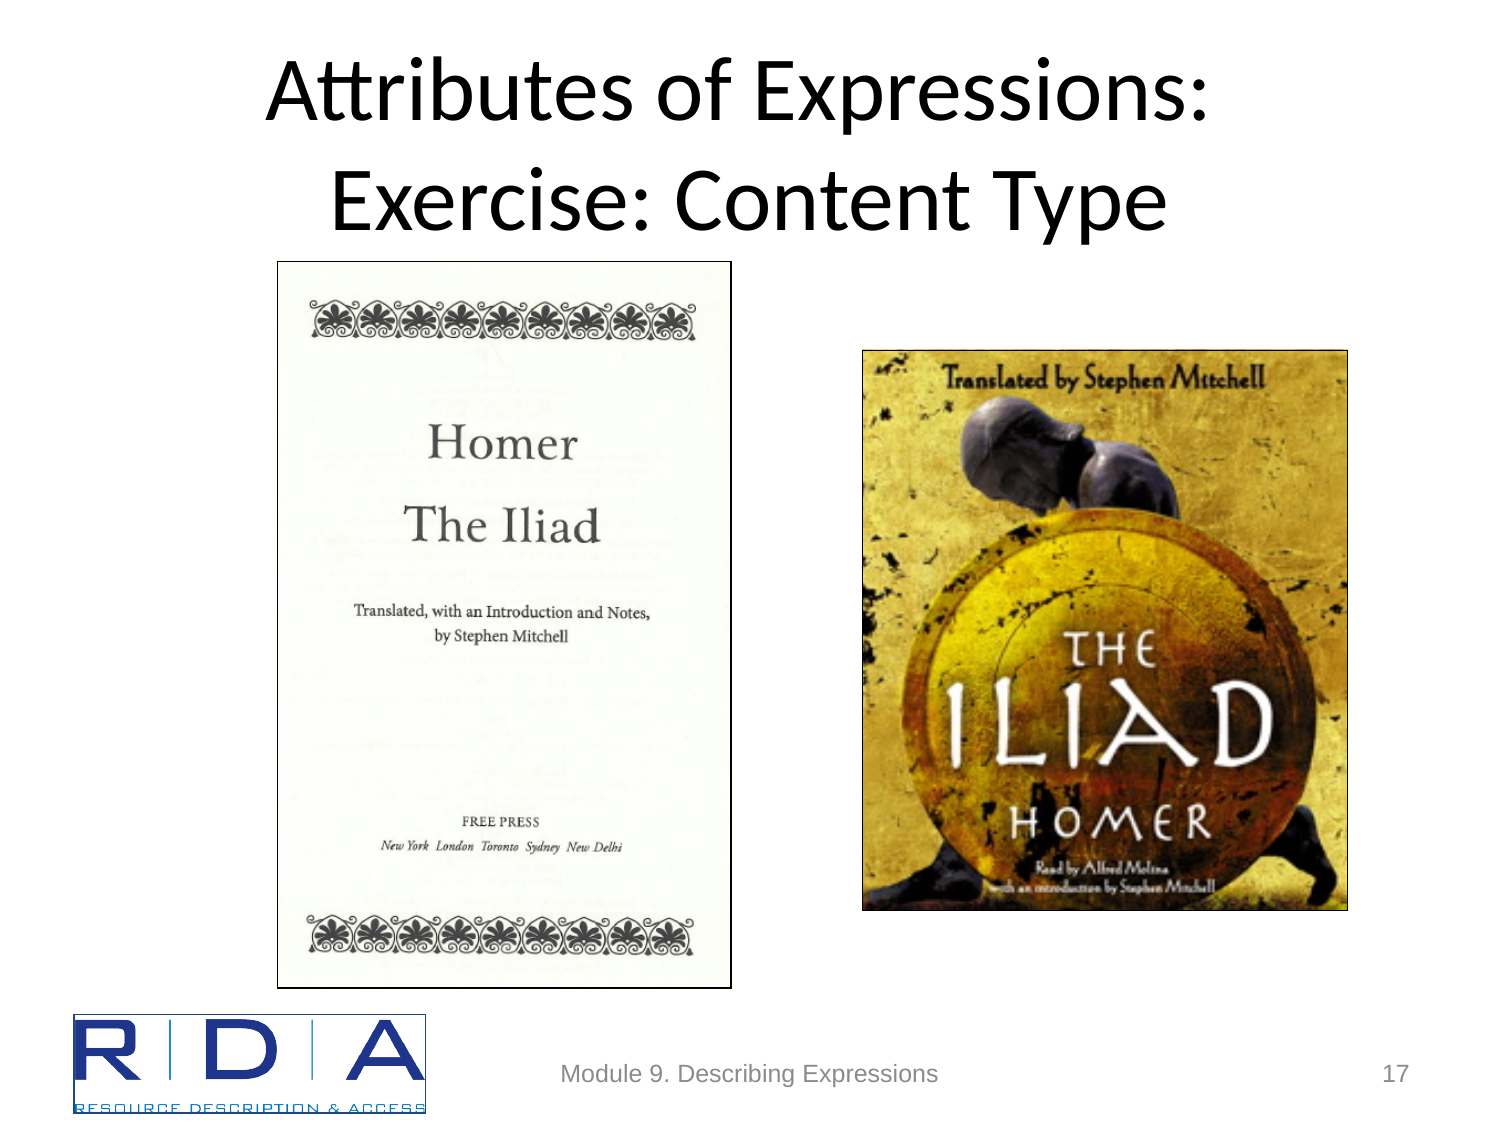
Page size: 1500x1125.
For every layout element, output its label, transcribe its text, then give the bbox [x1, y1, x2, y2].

picture [277, 262, 731, 988]
slide_number 17 [1074, 1042, 1425, 1103]
title Attributes of Expressions: Exercise: Content Type [75, 45, 1425, 233]
picture [862, 349, 1348, 912]
picture [75, 1015, 425, 1112]
footer Module 9. Describing Expressions [512, 1042, 988, 1103]
